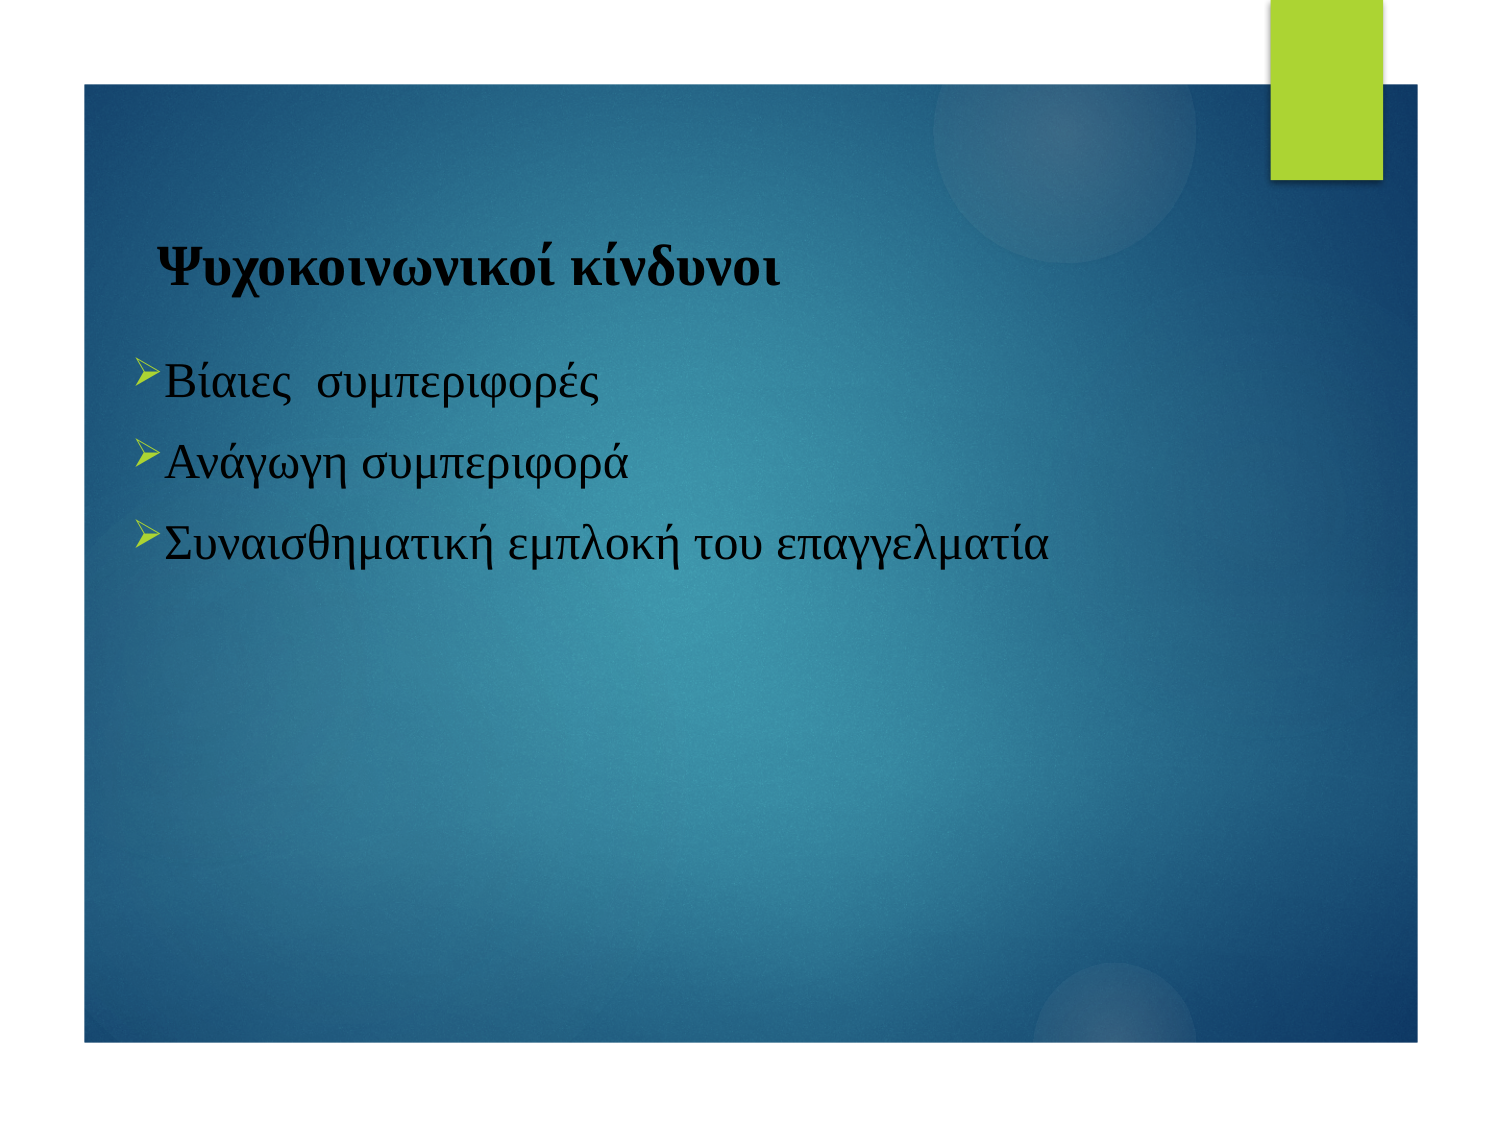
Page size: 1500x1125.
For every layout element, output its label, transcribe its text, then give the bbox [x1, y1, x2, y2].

title Ψυχοκοινωνικοί κίνδυνοι [142, 140, 1113, 305]
subtitle Βίαιες συμπεριφορές Ανάγωγη συμπεριφορά Συναισθηματική εμπλοκή του επαγγελματία [117, 339, 1113, 774]
